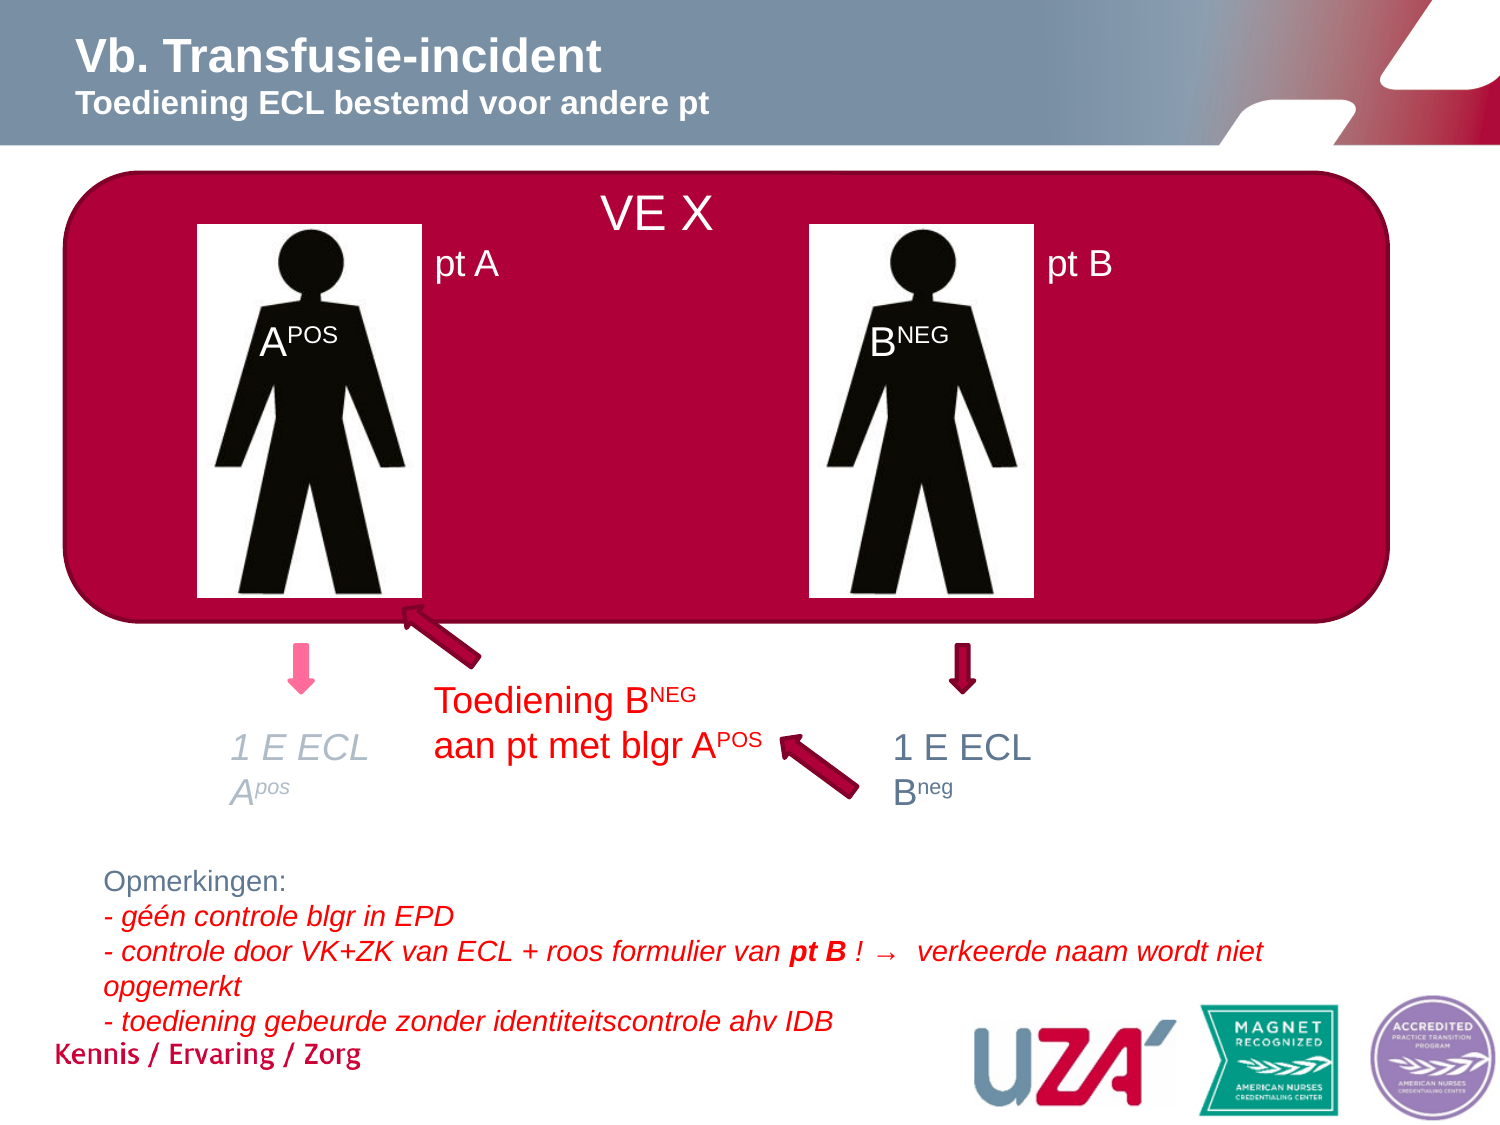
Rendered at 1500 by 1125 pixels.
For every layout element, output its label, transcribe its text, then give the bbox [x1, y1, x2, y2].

text_box [62, 170, 1390, 624]
text_box 1 E ECL Bneg [877, 715, 1057, 821]
text_box pt B [1038, 231, 1129, 292]
text_box 1 E ECL Apos [215, 715, 395, 821]
text_box [948, 643, 977, 695]
text_box [779, 733, 860, 800]
text_box pt A [427, 231, 514, 292]
text_box VE X [585, 172, 729, 248]
text_box [401, 604, 482, 670]
text_box Toediening BNEG aan pt met blgr APOS [418, 668, 778, 774]
picture [0, 0, 1500, 1125]
title Vb. Transfusie-incident Toediening ECL bestemd voor andere pt [75, 0, 1325, 146]
text_box [287, 643, 315, 695]
text_box Opmerkingen: - géén controle blgr in EPD - controle door VK+ZK van ECL + roos formulier van pt B ! → verkeerde naam wordt niet opgemerkt - toediening gebeurde zonder identiteitscontrole ahv IDB [88, 854, 1424, 1045]
